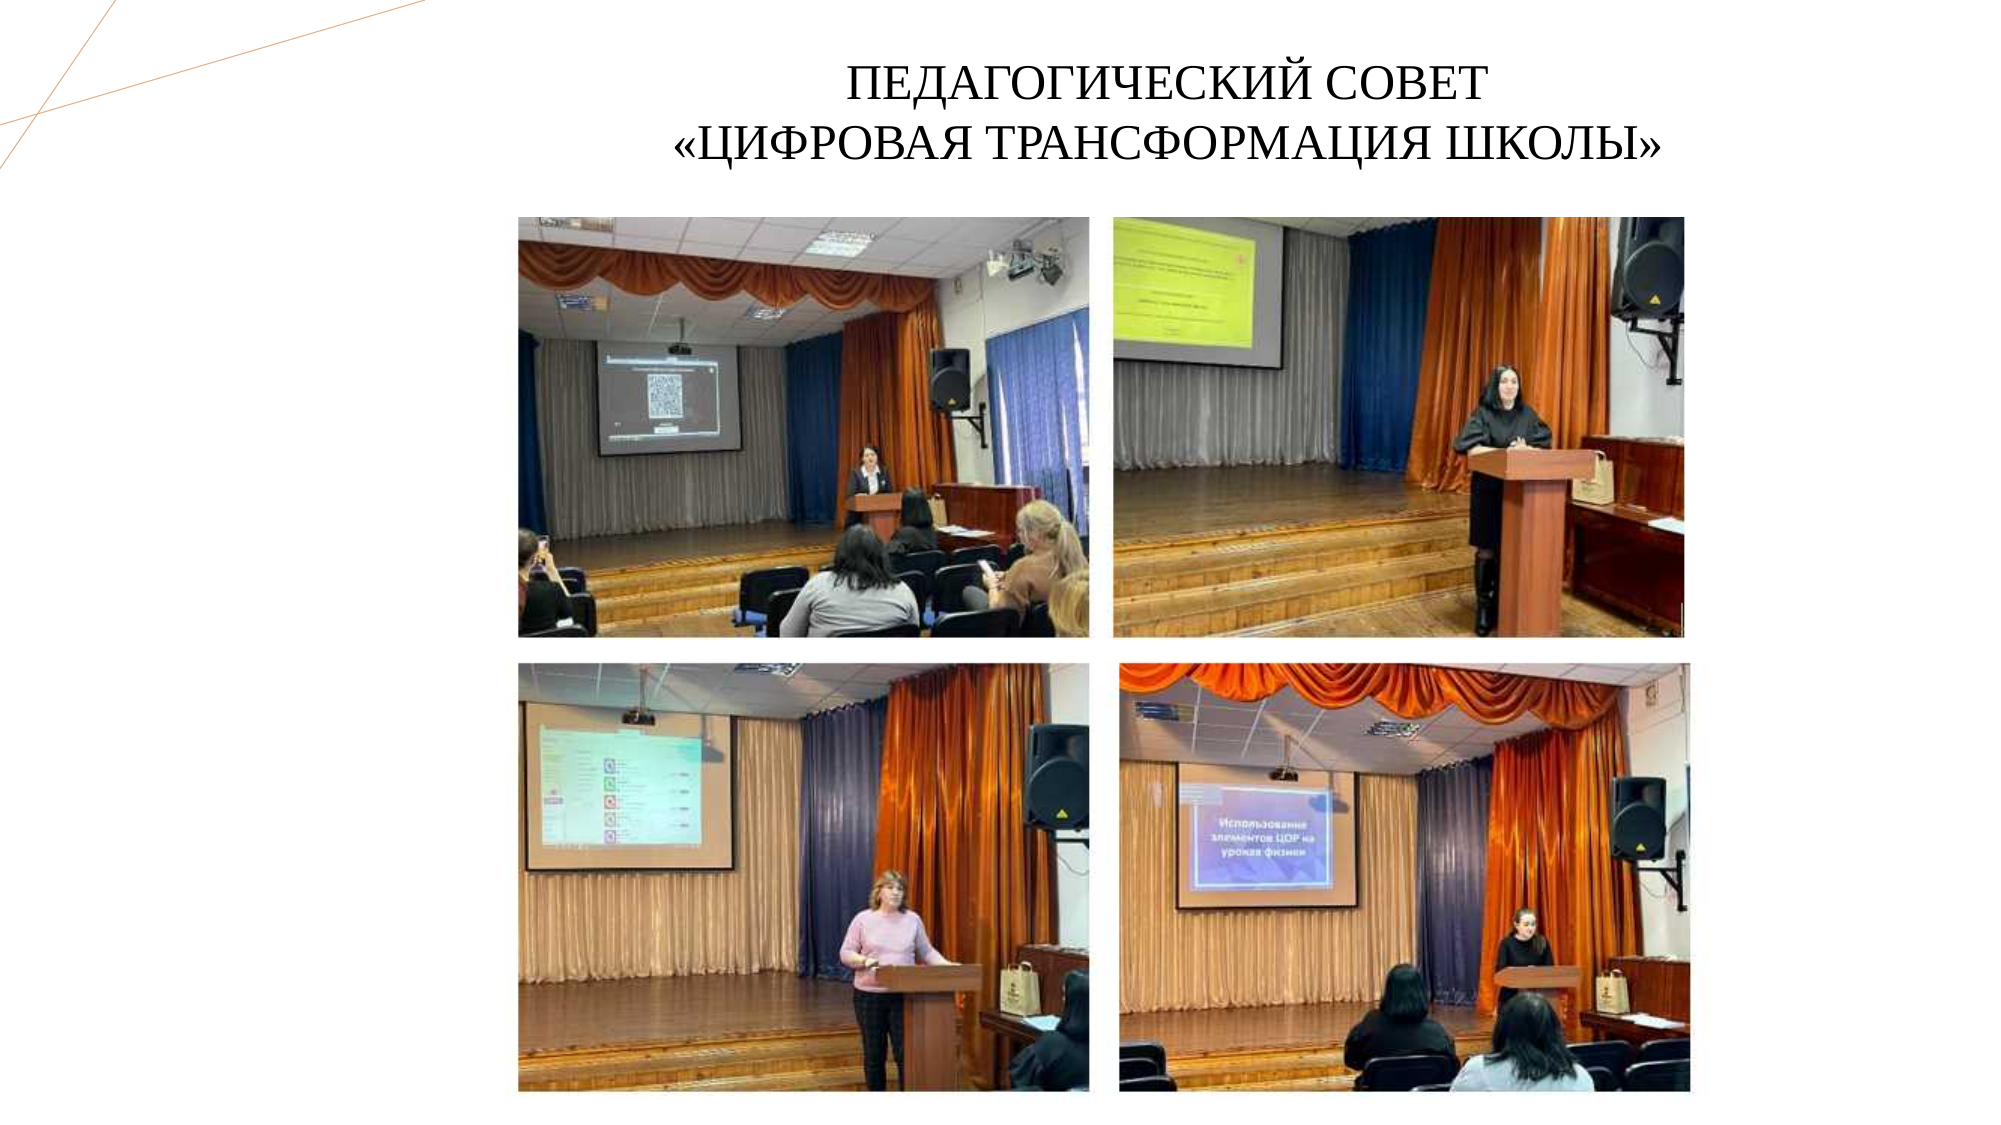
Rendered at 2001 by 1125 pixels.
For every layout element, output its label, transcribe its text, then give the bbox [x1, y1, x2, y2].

text_box ПЕДАГОГИЧЕСКИЙ СОВЕТ «ЦИФРОВАЯ ТРАНСФОРМАЦИЯ ШКОЛЫ» [357, 42, 1979, 178]
picture [425, 217, 1789, 1104]
